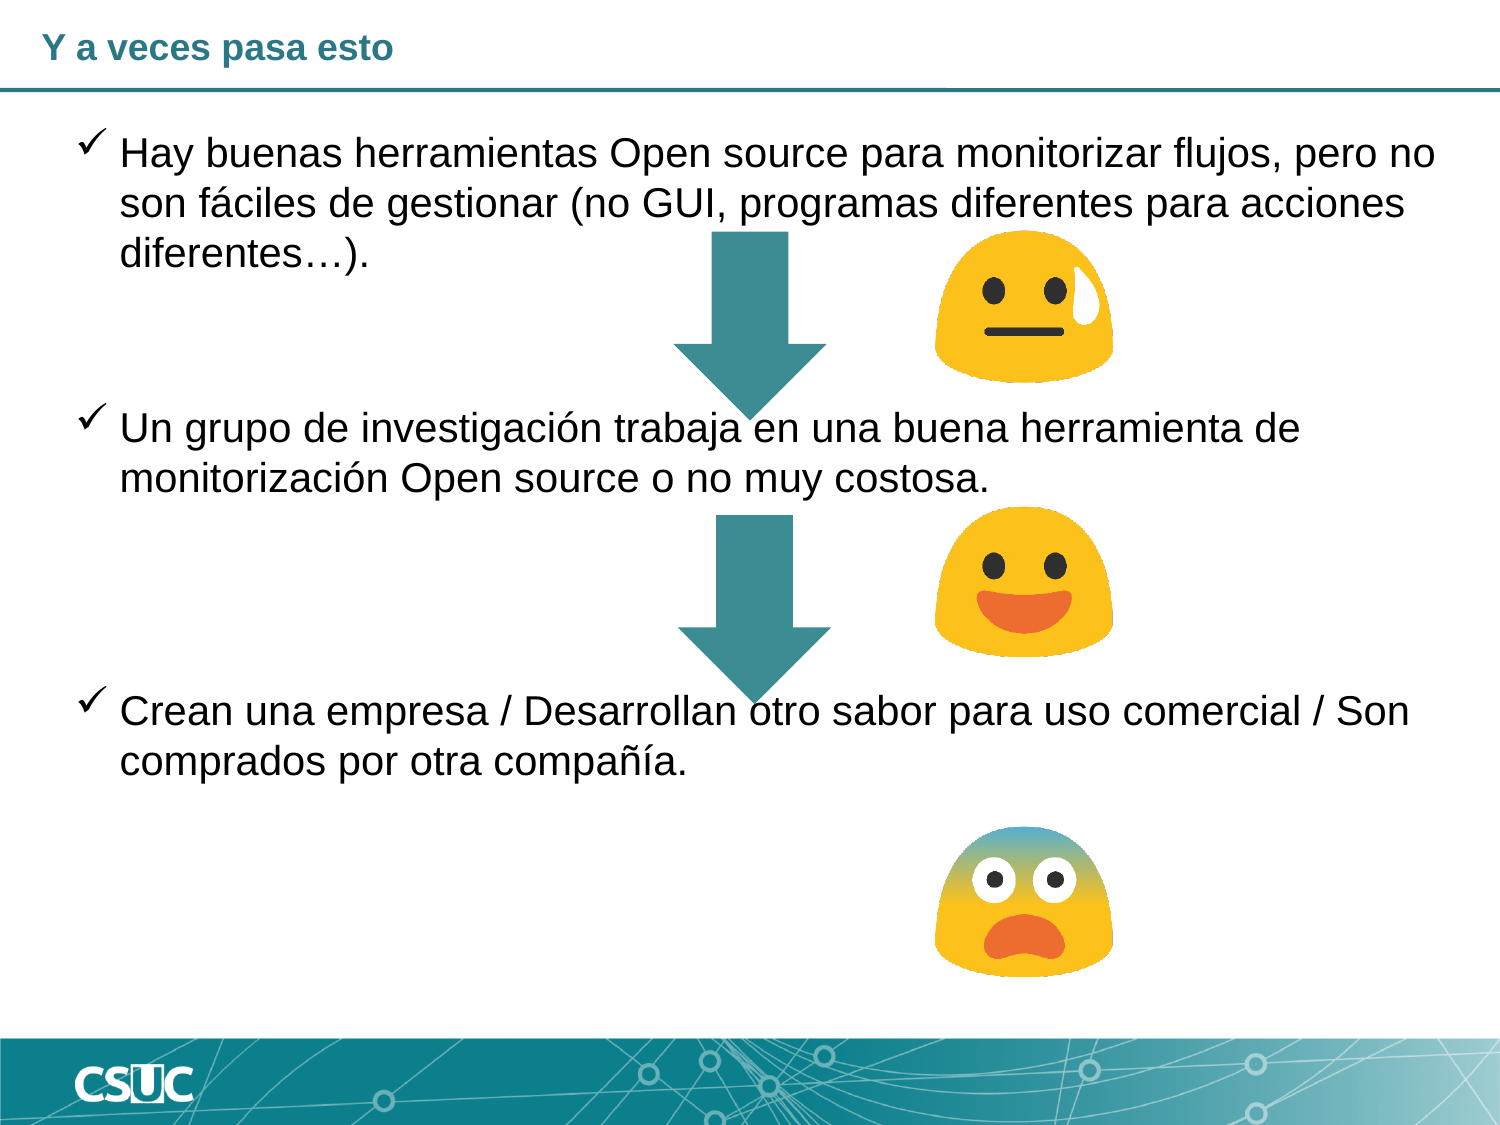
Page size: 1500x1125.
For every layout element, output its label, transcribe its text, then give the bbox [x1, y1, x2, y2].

picture [0, 1038, 1500, 1125]
text_box [671, 229, 829, 423]
picture [935, 493, 1113, 672]
picture [935, 814, 1113, 992]
picture [935, 217, 1113, 396]
list Hay buenas herramientas Open source para monitorizar flujos, pero no son fáciles de gestionar (no GUI, programas diferentes para acciones diferentes…). Un grupo de investigación trabaja en una buena herramienta de monitorización Open source o no muy costosa. Crean una empresa / Desarrollan otro sabor para uso comercial / Son comprados por otra compañía. [75, 125, 1471, 1036]
text_box [675, 513, 834, 707]
text_box This Photo by Unknown Author is licensed under CC BY-SA [771, 1118, 1068, 1125]
title Y a veces pasa esto [41, 13, 1385, 79]
